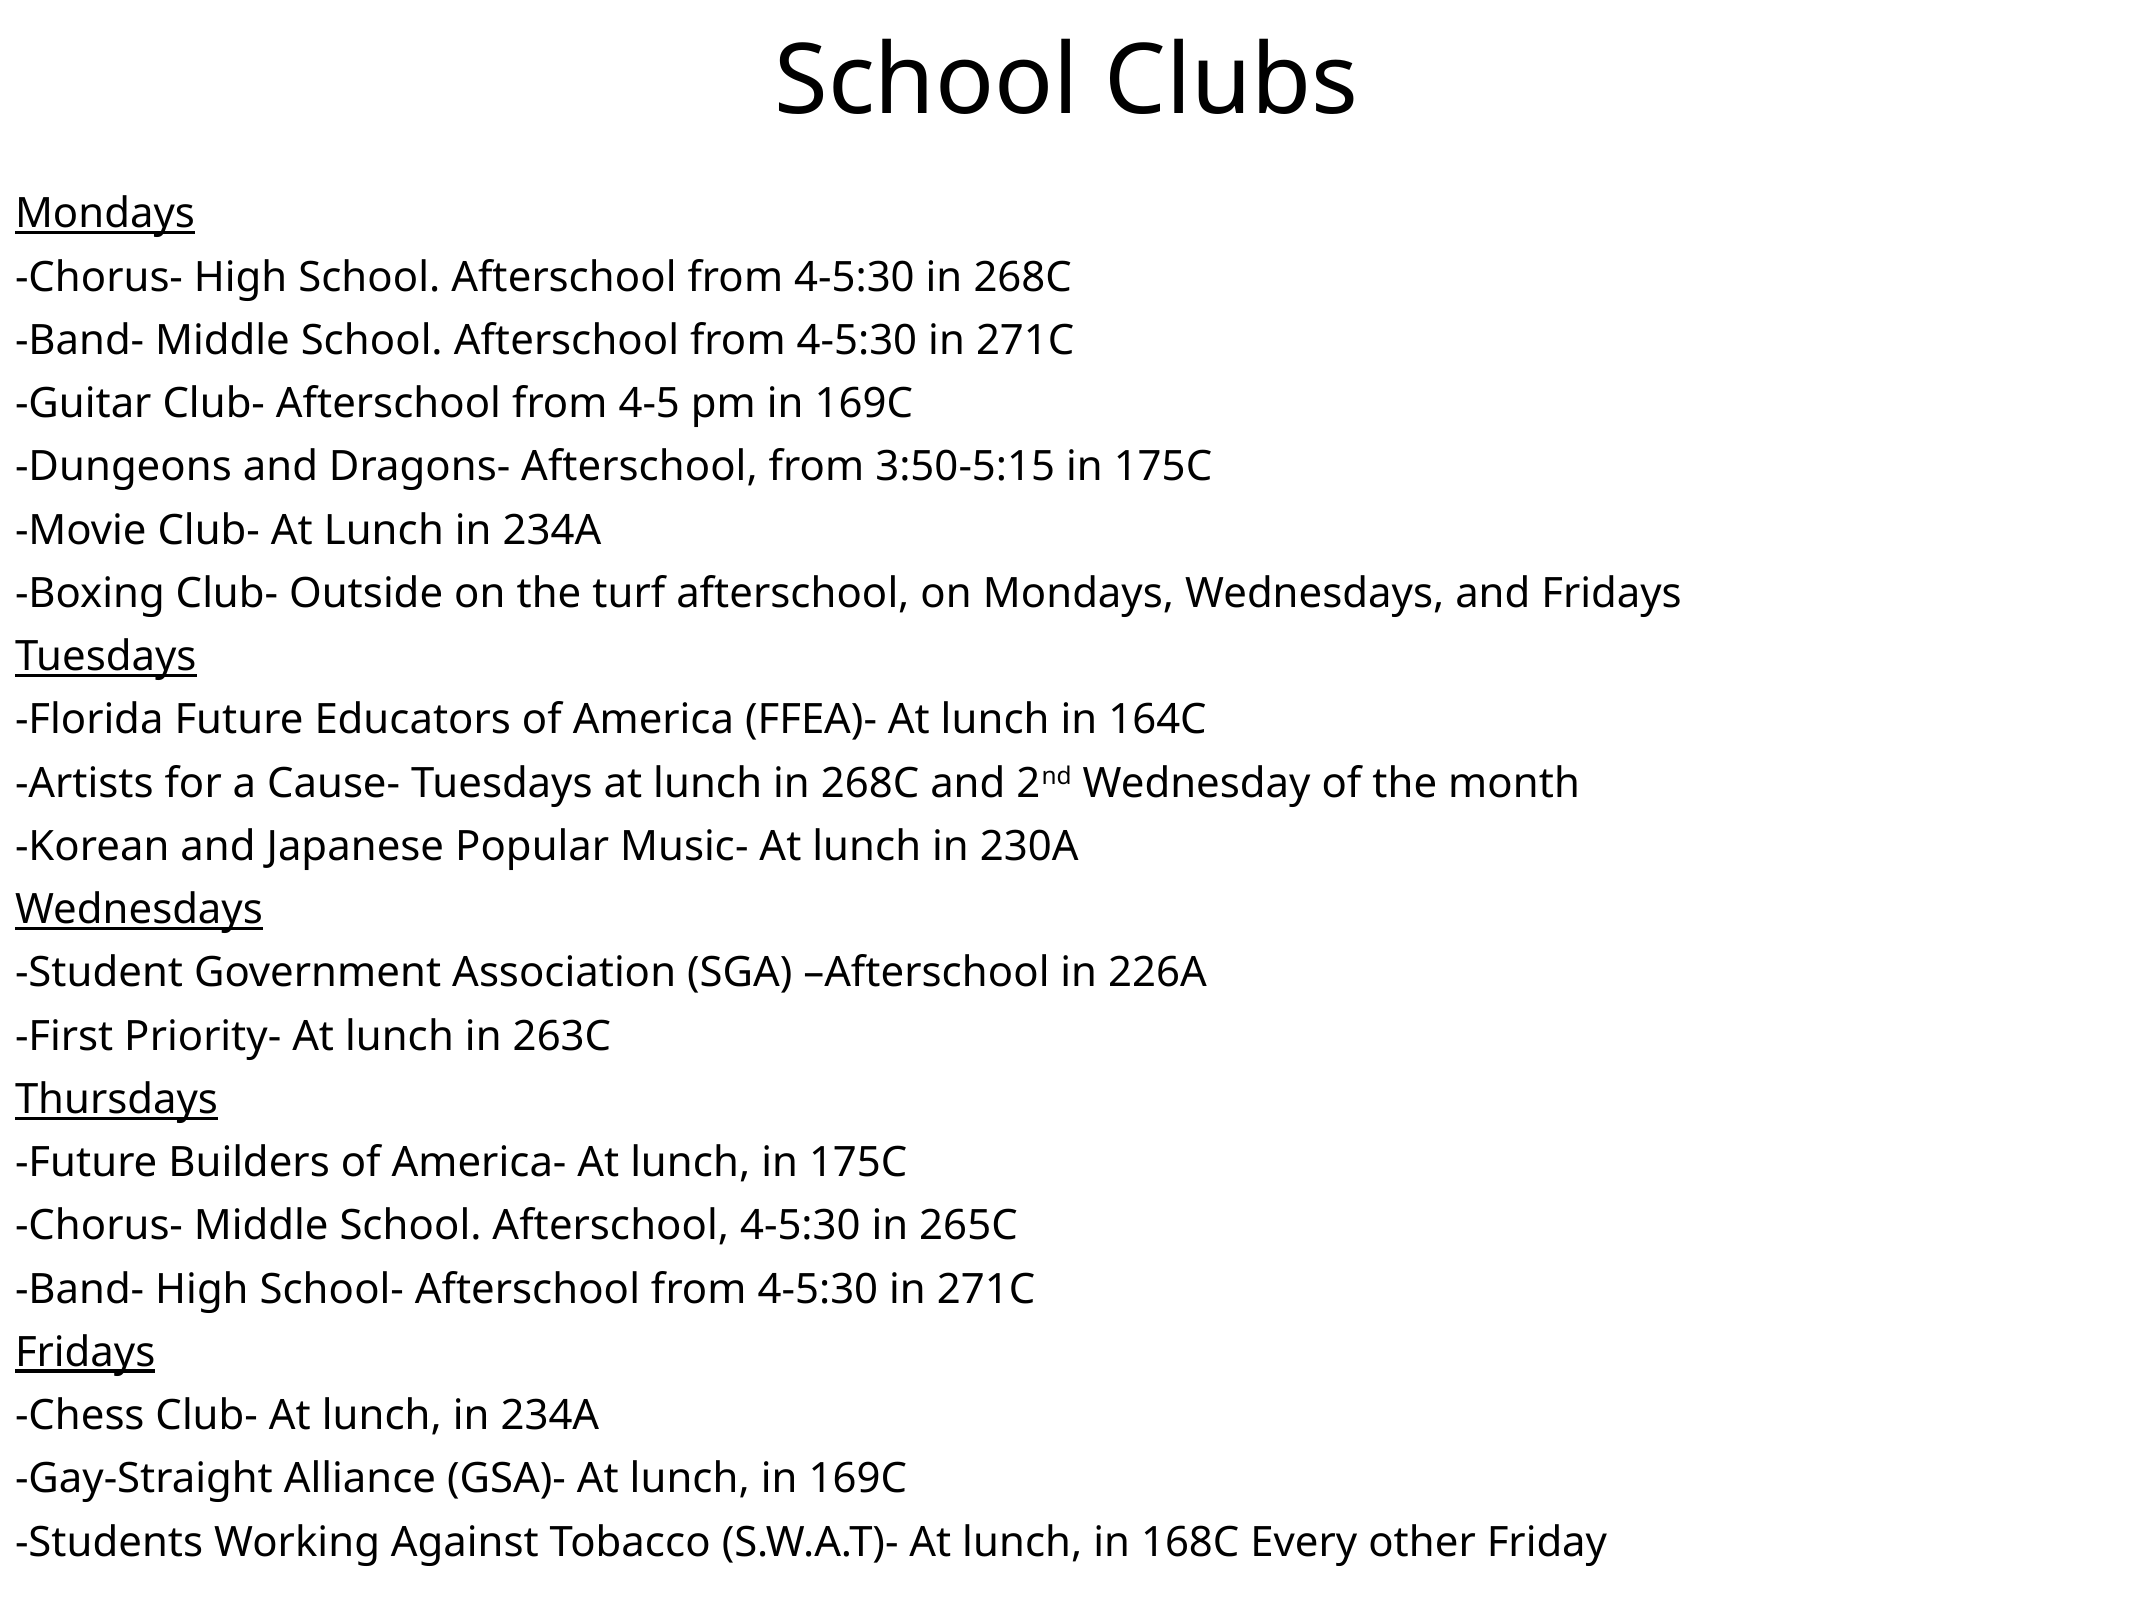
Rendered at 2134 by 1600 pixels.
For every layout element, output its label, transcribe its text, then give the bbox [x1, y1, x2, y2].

list Mondays -Chorus- High School. Afterschool from 4-5:30 in 268C -Band- Middle School. Afterschool from 4-5:30 in 271C -Guitar Club- Afterschool from 4-5 pm in 169C -Dungeons and Dragons- Afterschool, from 3:50-5:15 in 175C -Movie Club- At Lunch in 234A -Boxing Club- Outside on the turf afterschool, on Mondays, Wednesdays, and Fridays Tuesdays -Florida Future Educators of America (FFEA)- At lunch in 164C -Artists for a Cause- Tuesdays at lunch in 268C and 2nd Wednesday of the month -Korean and Japanese Popular Music- At lunch in 230A Wednesdays -Student Government Association (SGA) –Afterschool in 226A -First Priority- At lunch in 263C Thursdays -Future Builders of America- At lunch, in 175C -Chorus- Middle School. Afterschool, 4-5:30 in 265C -Band- High School- Afterschool from 4-5:30 in 271C Fridays -Chess Club- At lunch, in 234A -Gay-Straight Alliance (GSA)- At lunch, in 169C -Students Working Against Tobacco (S.W.A.T)- At lunch, in 168C Every other Friday [0, 179, 2134, 1580]
title School Clubs [146, 10, 1987, 146]
